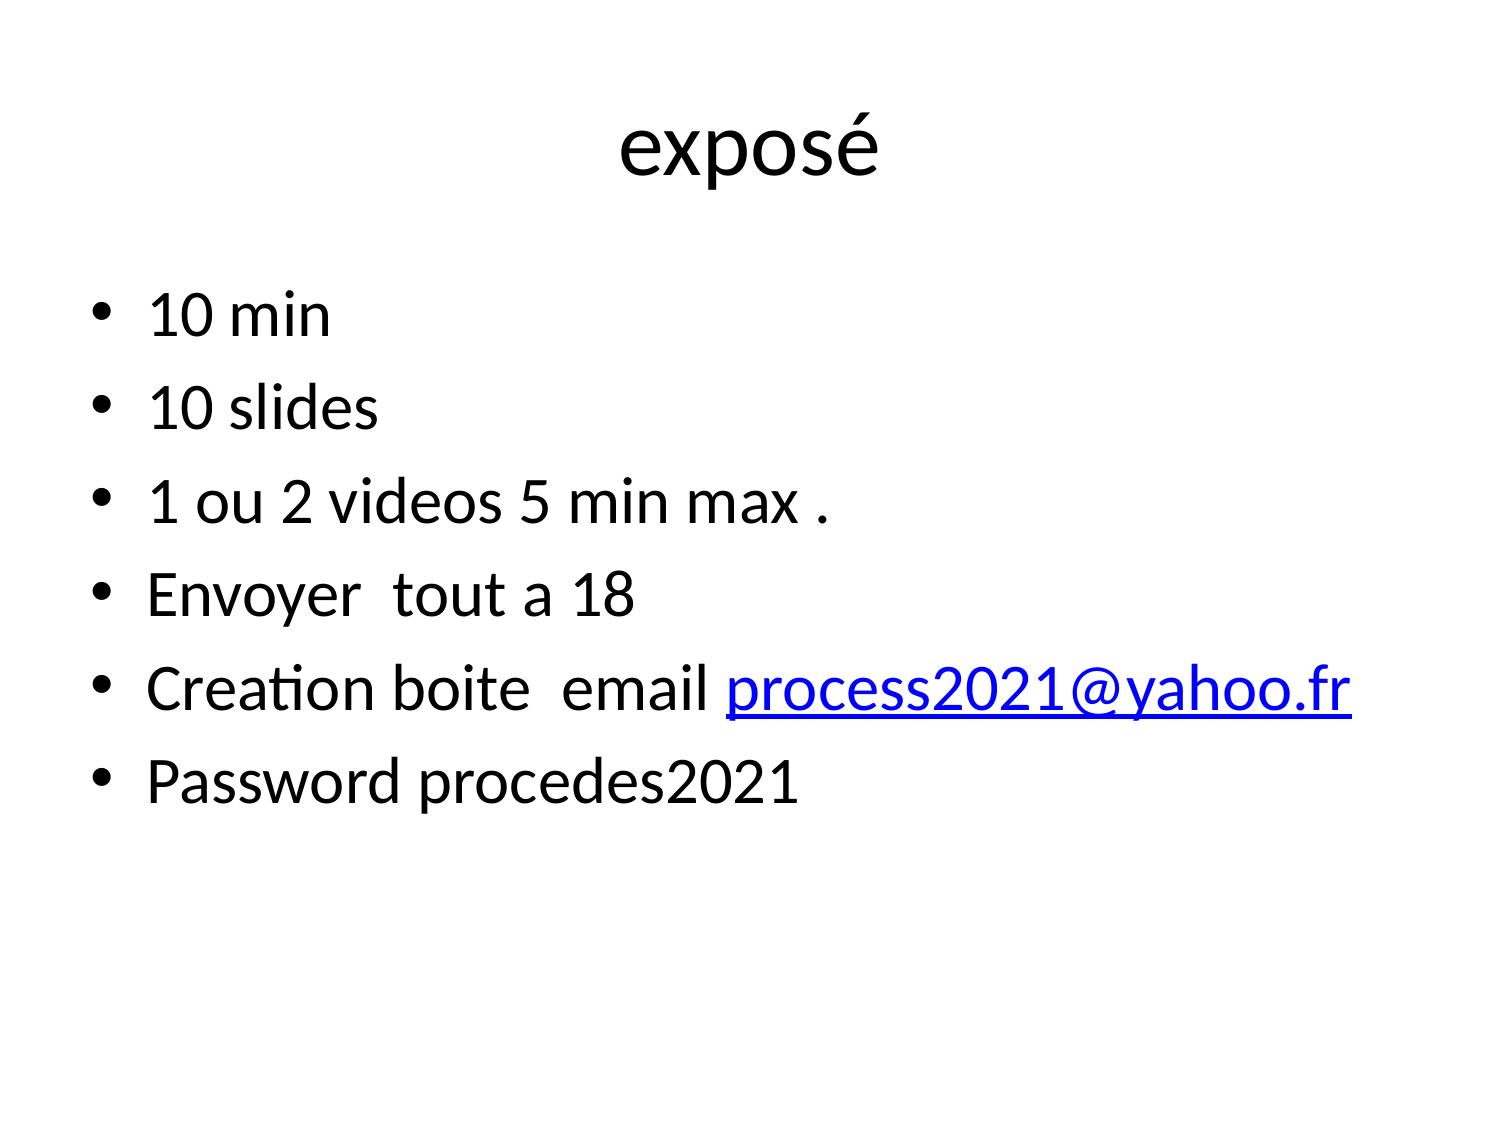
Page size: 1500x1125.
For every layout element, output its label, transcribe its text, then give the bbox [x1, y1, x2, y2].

title exposé [75, 45, 1425, 233]
list 10 min 10 slides 1 ou 2 videos 5 min max . Envoyer tout a 18 Creation boite email process2021@yahoo.fr Password procedes2021 [75, 262, 1425, 1005]
